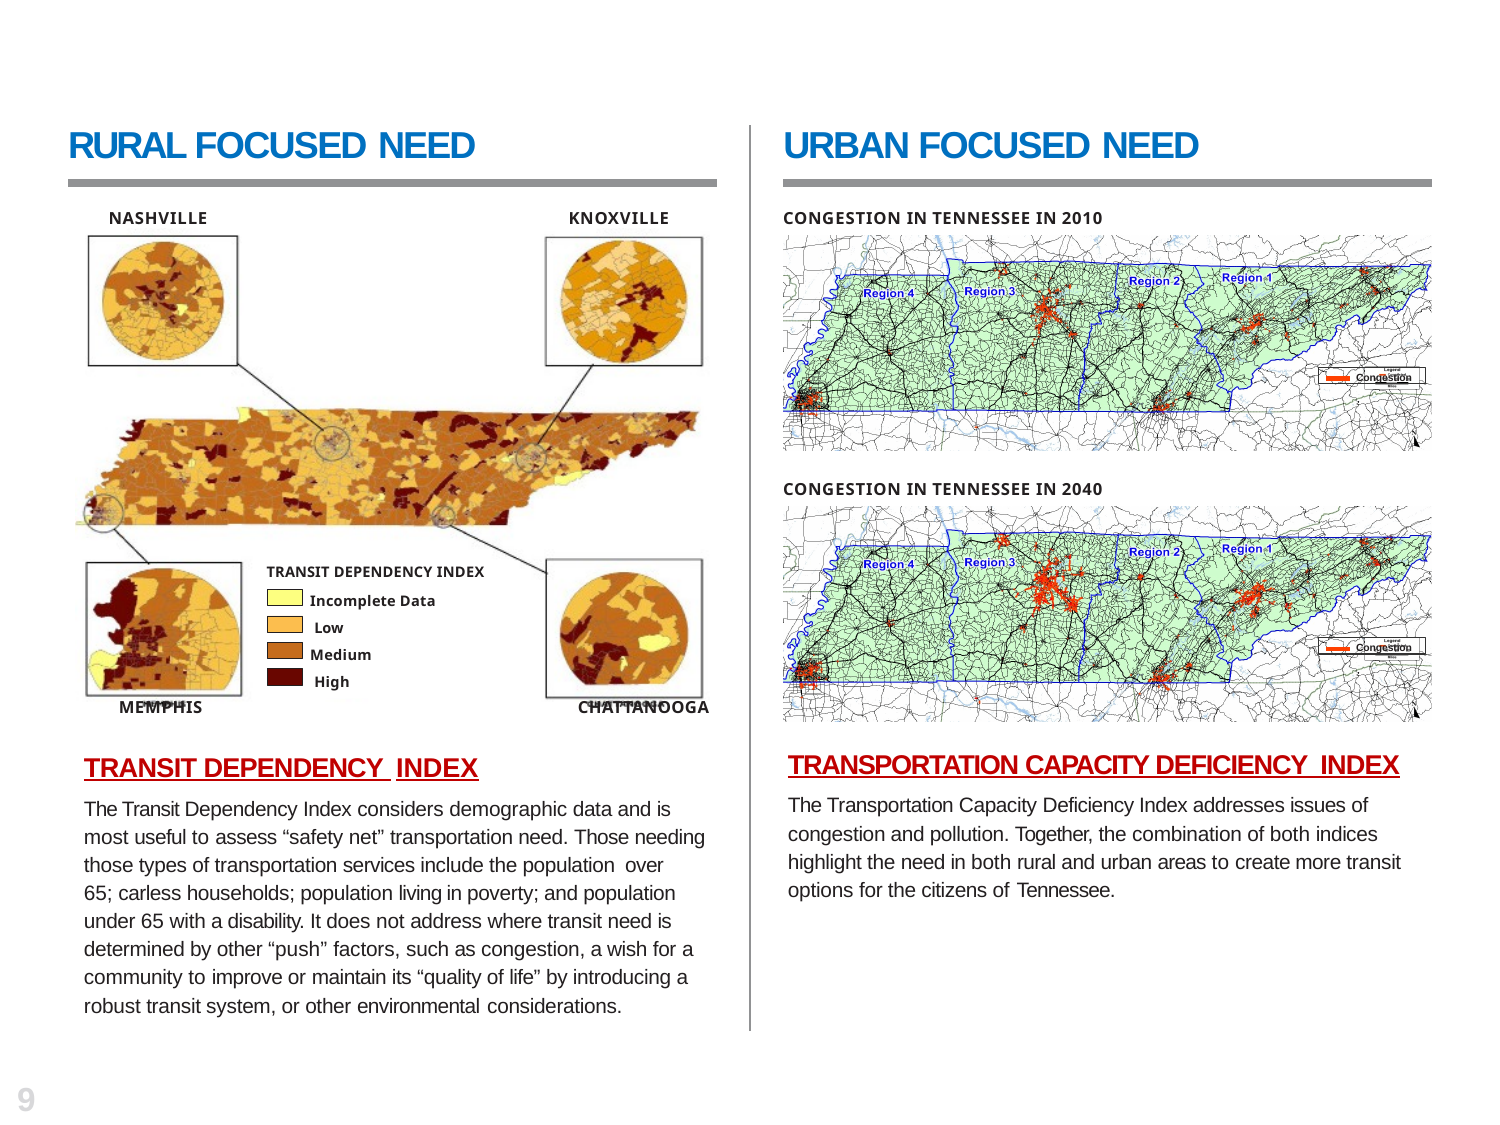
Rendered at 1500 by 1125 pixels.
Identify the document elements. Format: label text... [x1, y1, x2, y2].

text_box CONGESTION IN TENNESSEE IN 2010 [781, 207, 1136, 228]
text_box URBAN FOCUSED NEED [781, 121, 1203, 167]
text_box Congestion [1318, 367, 1426, 384]
text_box [75, 214, 710, 712]
text_box KNOXVILLE [566, 207, 682, 228]
text_box CONGESTION IN TENNESSEE IN 2040 [781, 478, 1136, 499]
text_box MEMPHIS CHATTANOOGA TRANSIT DEPENDENCY INDEX The Transit Dependency Index considers demographic data and is most useful to assess “safety net” transportation need. Those needing those types of transportation services include the population over 65; carless households; population living in poverty; and population under 65 with a disability. It does not address where transit need is determined by other “push” factors, such as congestion, a wish for a community to improve or maintain its “quality of life” by introducing a robust transit system, or other environmental considerations. [81, 696, 714, 1018]
text_box 9 [15, 1077, 40, 1118]
text_box NASHVILLE [106, 207, 220, 228]
text_box RURAL FOCUSED NEED [66, 121, 479, 167]
text_box [259, 560, 520, 699]
text_box Congestion [1318, 637, 1426, 654]
text_box [783, 235, 1432, 451]
text_box [783, 506, 1432, 722]
text_box [88, 209, 238, 229]
text_box TRANSPORTATION CAPACITY DEFICIENCY INDEX The Transportation Capacity Deficiency Index addresses issues of congestion and pollution. Together, the combination of both indices highlight the need in both rural and urban areas to create more transit options for the citizens of Tennessee. [785, 747, 1410, 902]
text_box TRANSIT DEPENDENCY INDEX Incomplete Data Low Medium High [264, 563, 520, 691]
text_box [549, 209, 699, 229]
